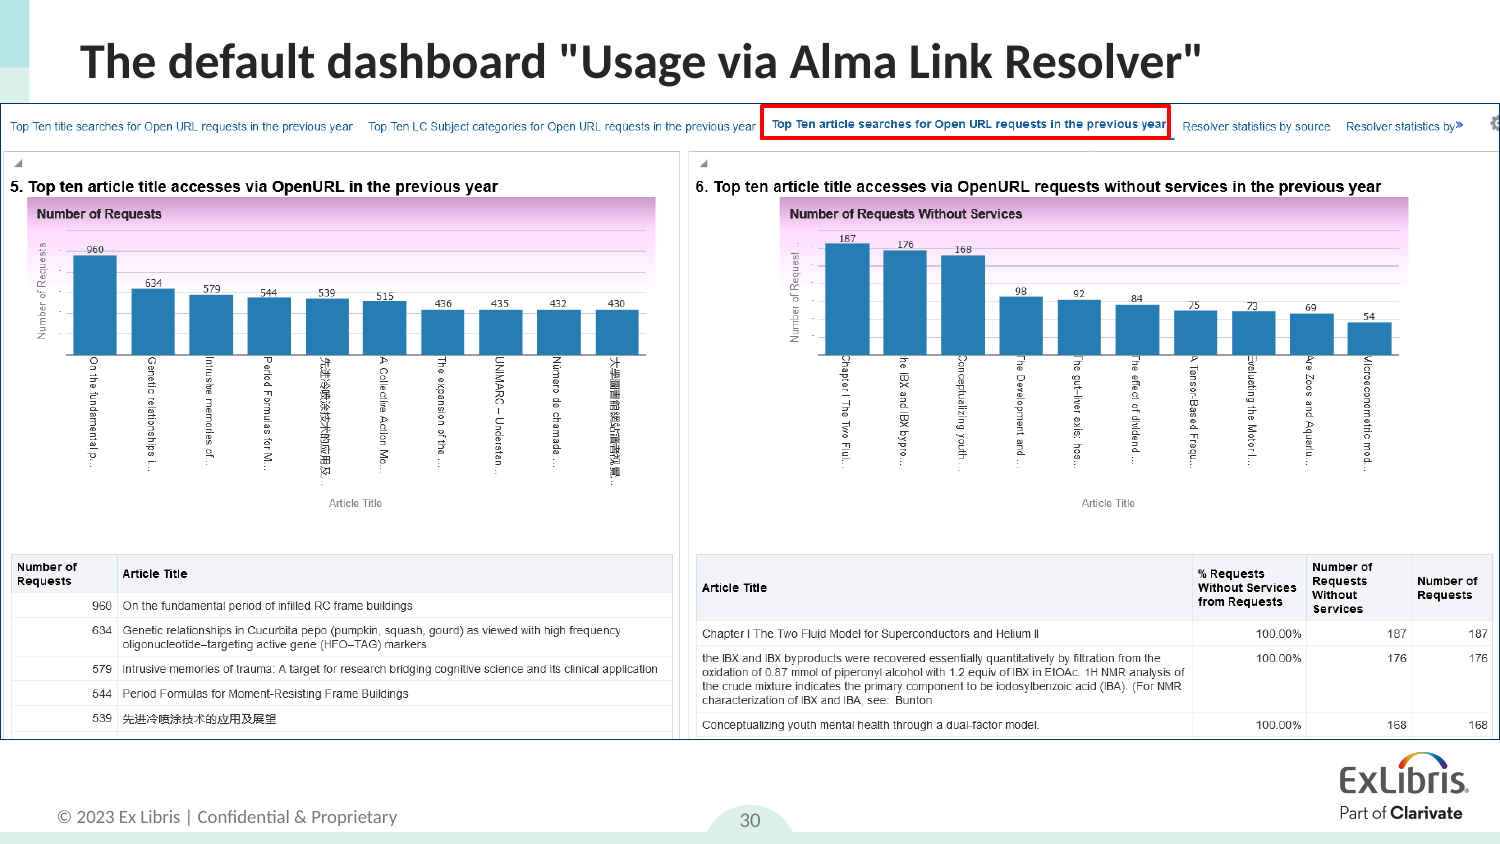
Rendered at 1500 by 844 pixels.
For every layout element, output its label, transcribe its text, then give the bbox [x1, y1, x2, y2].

picture [0, 103, 1500, 741]
slide_number 30 [705, 789, 795, 844]
picture [1340, 752, 1469, 819]
title The default dashboard "Usage via Alma Link Resolver" [64, 11, 1447, 102]
